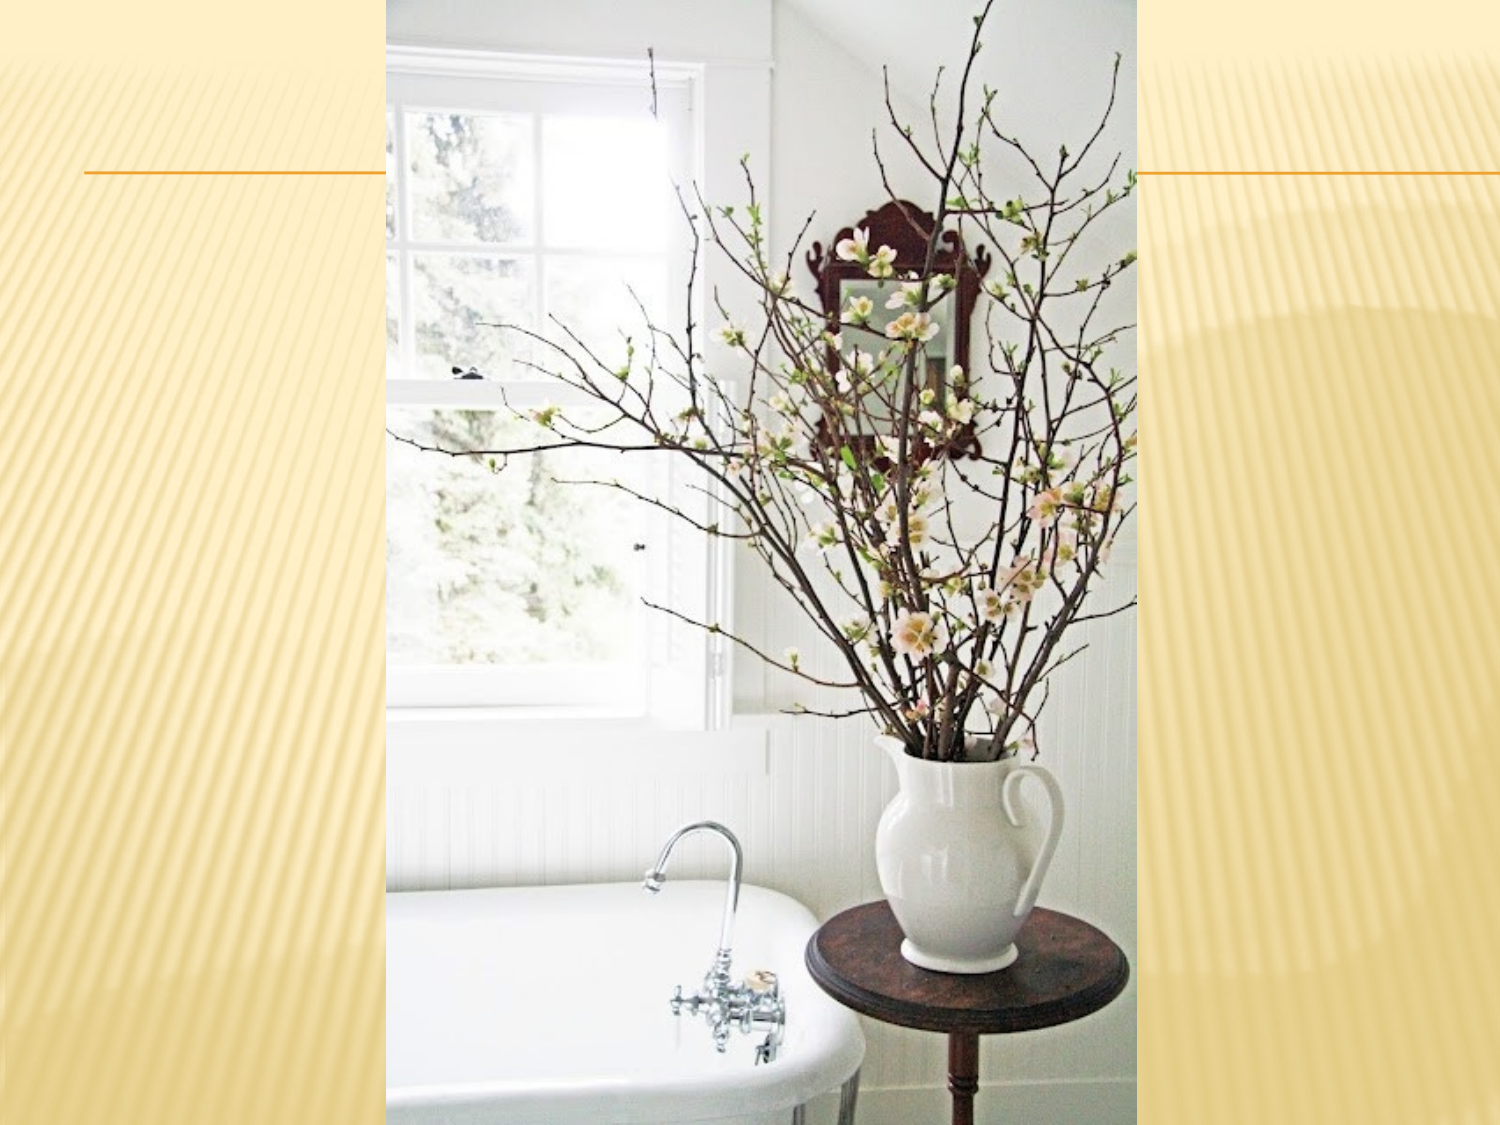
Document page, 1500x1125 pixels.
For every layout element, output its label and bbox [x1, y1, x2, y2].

list [386, 0, 1137, 1125]
